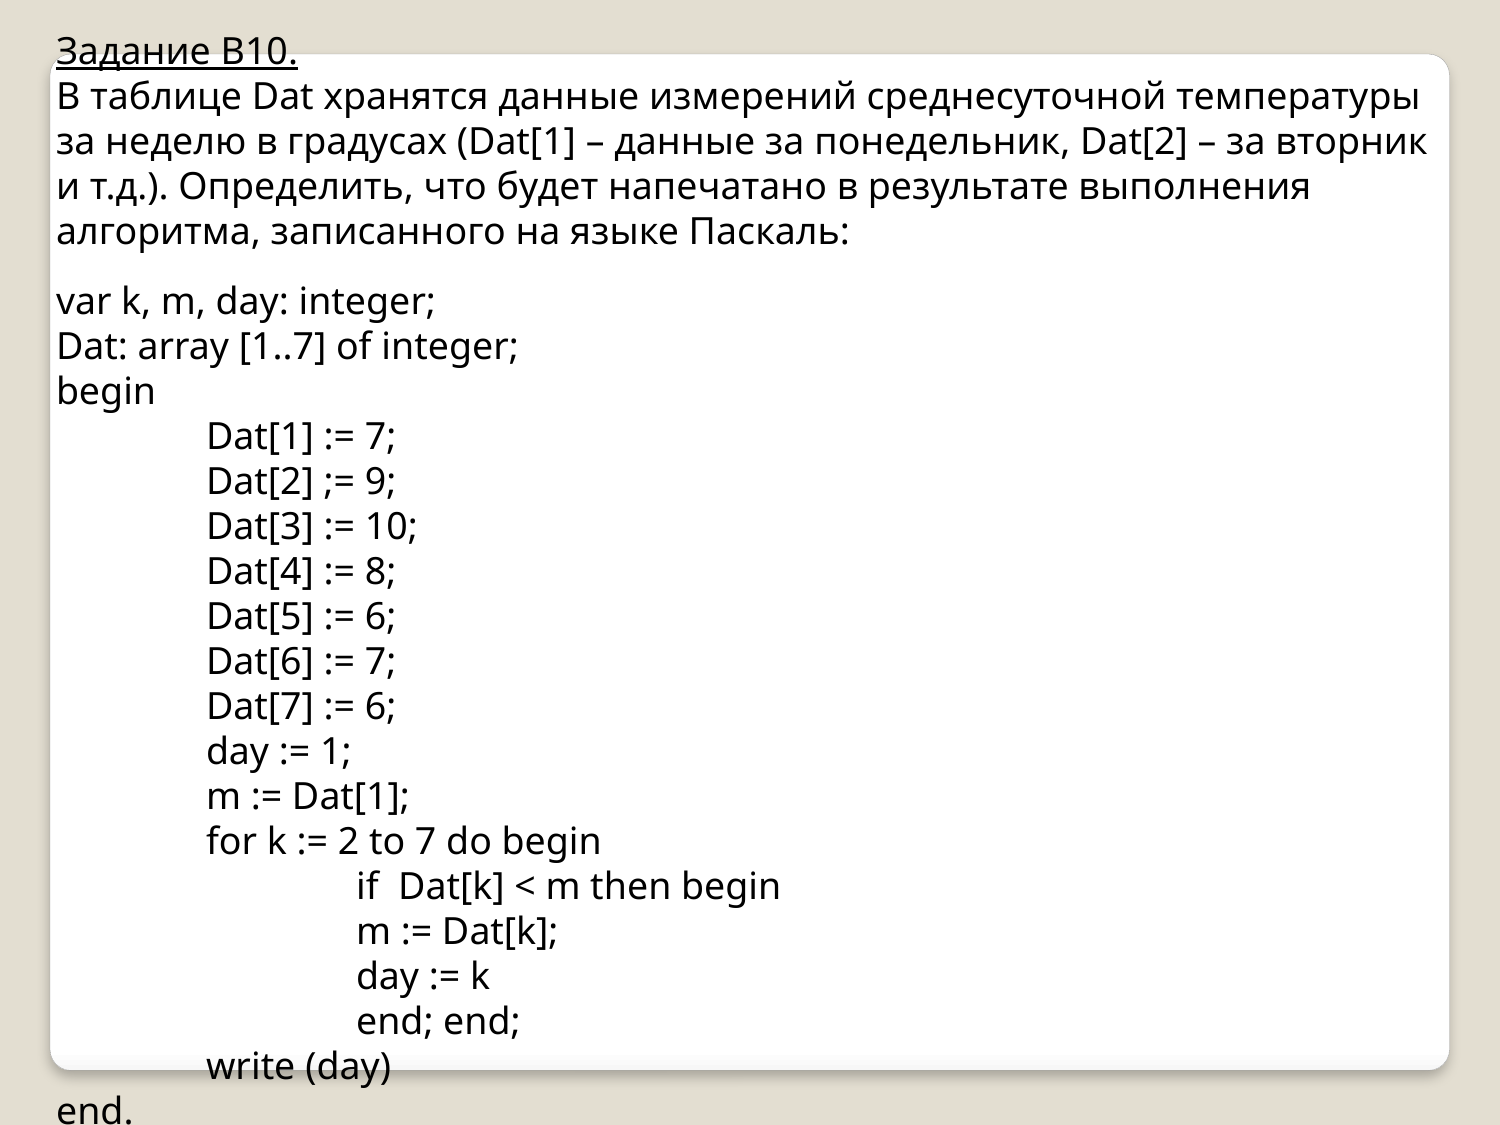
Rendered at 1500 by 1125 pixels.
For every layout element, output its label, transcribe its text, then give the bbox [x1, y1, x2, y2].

text_box Задание В10. В таблице Dat хранятся данные измерений среднесуточной температуры за неделю в градусах (Dat[1] – данные за понедельник, Dat[2] – за вторник и т.д.). Определить, что будет напечатано в результате выполнения алгоритма, записанного на языке Паскаль: var k, m, day: integer; Dat: array [1..7] of integer; begin Dat[1] := 7; Dat[2] ;= 9; Dat[3] := 10; Dat[4] := 8; Dat[5] := 6; Dat[6] := 7; Dat[7] := 6; day := 1; m := Dat[1]; for k := 2 to 7 do begin if Dat[k] < m then begin m := Dat[k]; day := k end; end; write (day) end. [41, 19, 1459, 1125]
